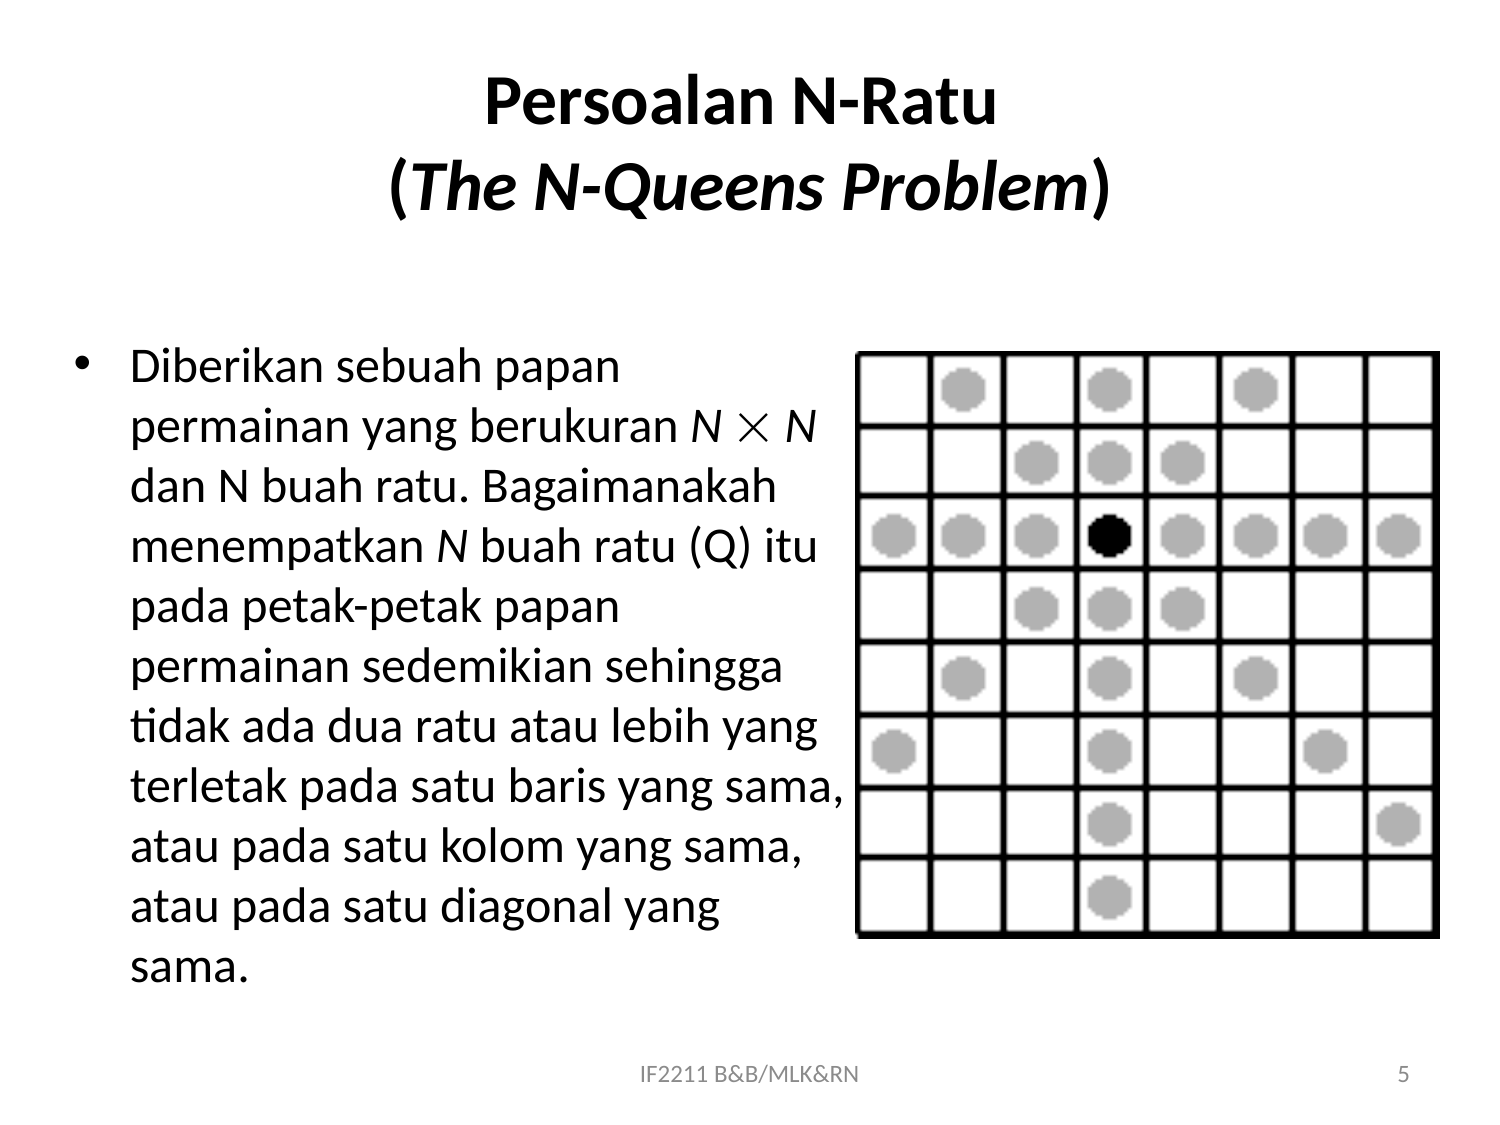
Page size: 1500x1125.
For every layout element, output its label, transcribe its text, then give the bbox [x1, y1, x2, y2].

slide_number 5 [1074, 1042, 1425, 1103]
title Persoalan N-Ratu (The N-Queens Problem) [75, 45, 1425, 233]
list Diberikan sebuah papan permainan yang berukuran N  N dan N buah ratu. Bagaimanakah menempatkan N buah ratu (Q) itu pada petak-petak papan permainan sedemikian sehingga tidak ada dua ratu atau lebih yang terletak pada satu baris yang sama, atau pada satu kolom yang sama, atau pada satu diagonal yang sama. [58, 324, 863, 1000]
picture [855, 351, 1440, 940]
footer IF2211 B&B/MLK&RN [512, 1042, 988, 1103]
